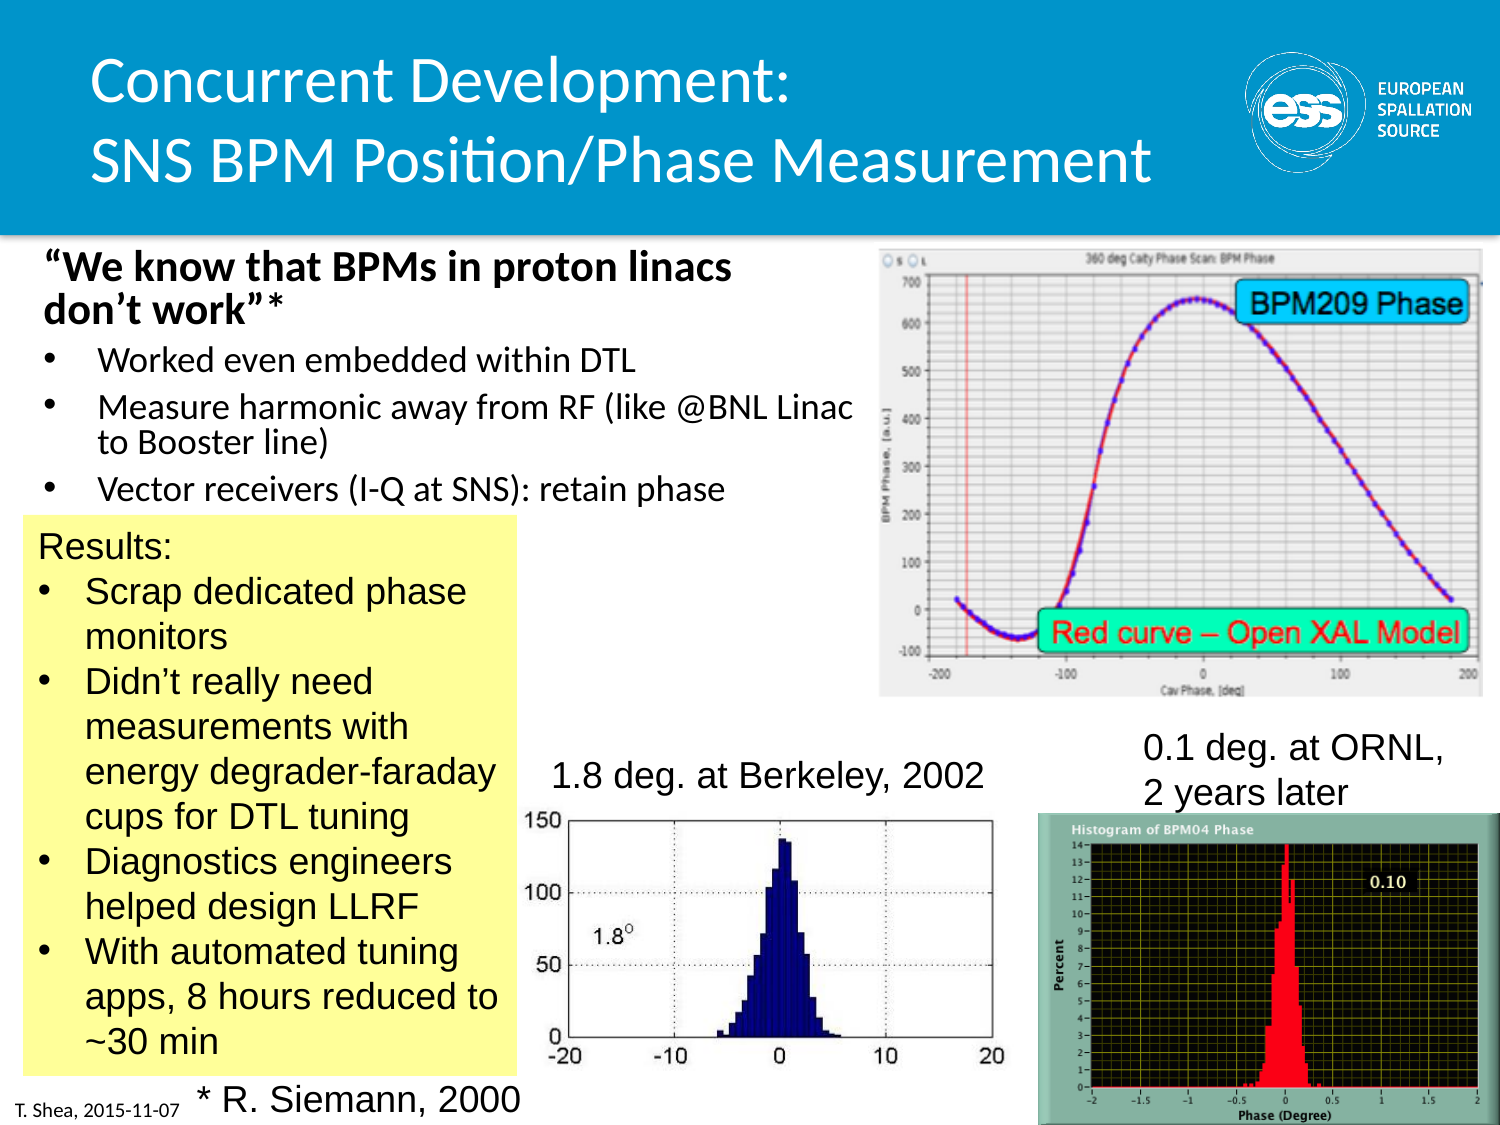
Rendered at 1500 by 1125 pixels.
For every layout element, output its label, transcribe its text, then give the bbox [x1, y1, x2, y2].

picture [874, 241, 1483, 707]
picture [514, 794, 1014, 1090]
picture [1418, 104, 1423, 115]
text_box 1.8 deg. at Berkeley, 2002 [536, 744, 1001, 792]
list “We know that BPMs in proton linacs don’t work”* Worked even embedded within DTL Measure harmonic away from RF (like @BNL Linac to Booster line) Vector receivers (I-Q at SNS): retain phase [28, 240, 875, 518]
picture [1409, 104, 1415, 115]
text_box 0.1 deg. at ORNL, 2 years later [1128, 715, 1469, 812]
title Concurrent Development: SNS BPM Position/Phase Measurement [75, 0, 1247, 233]
picture [1432, 125, 1438, 136]
picture [1400, 83, 1407, 94]
picture [1037, 813, 1500, 1125]
text_box Results: Scrap dedicated phase monitors Didn’t really need measurements with energy degrader-faraday cups for DTL tuning Diagnostics engineers helped design LLRF With automated tuning apps, 8 hours reduced to ~30 min [23, 514, 517, 1076]
picture [1264, 94, 1342, 127]
picture [1398, 109, 1406, 115]
text_box * R. Siemann, 2000 [181, 1076, 537, 1125]
picture [1389, 104, 1393, 115]
picture [1436, 104, 1444, 115]
picture [1379, 83, 1385, 94]
picture [1423, 83, 1430, 94]
picture [1454, 83, 1458, 94]
picture [1443, 86, 1450, 93]
picture [1422, 125, 1428, 134]
